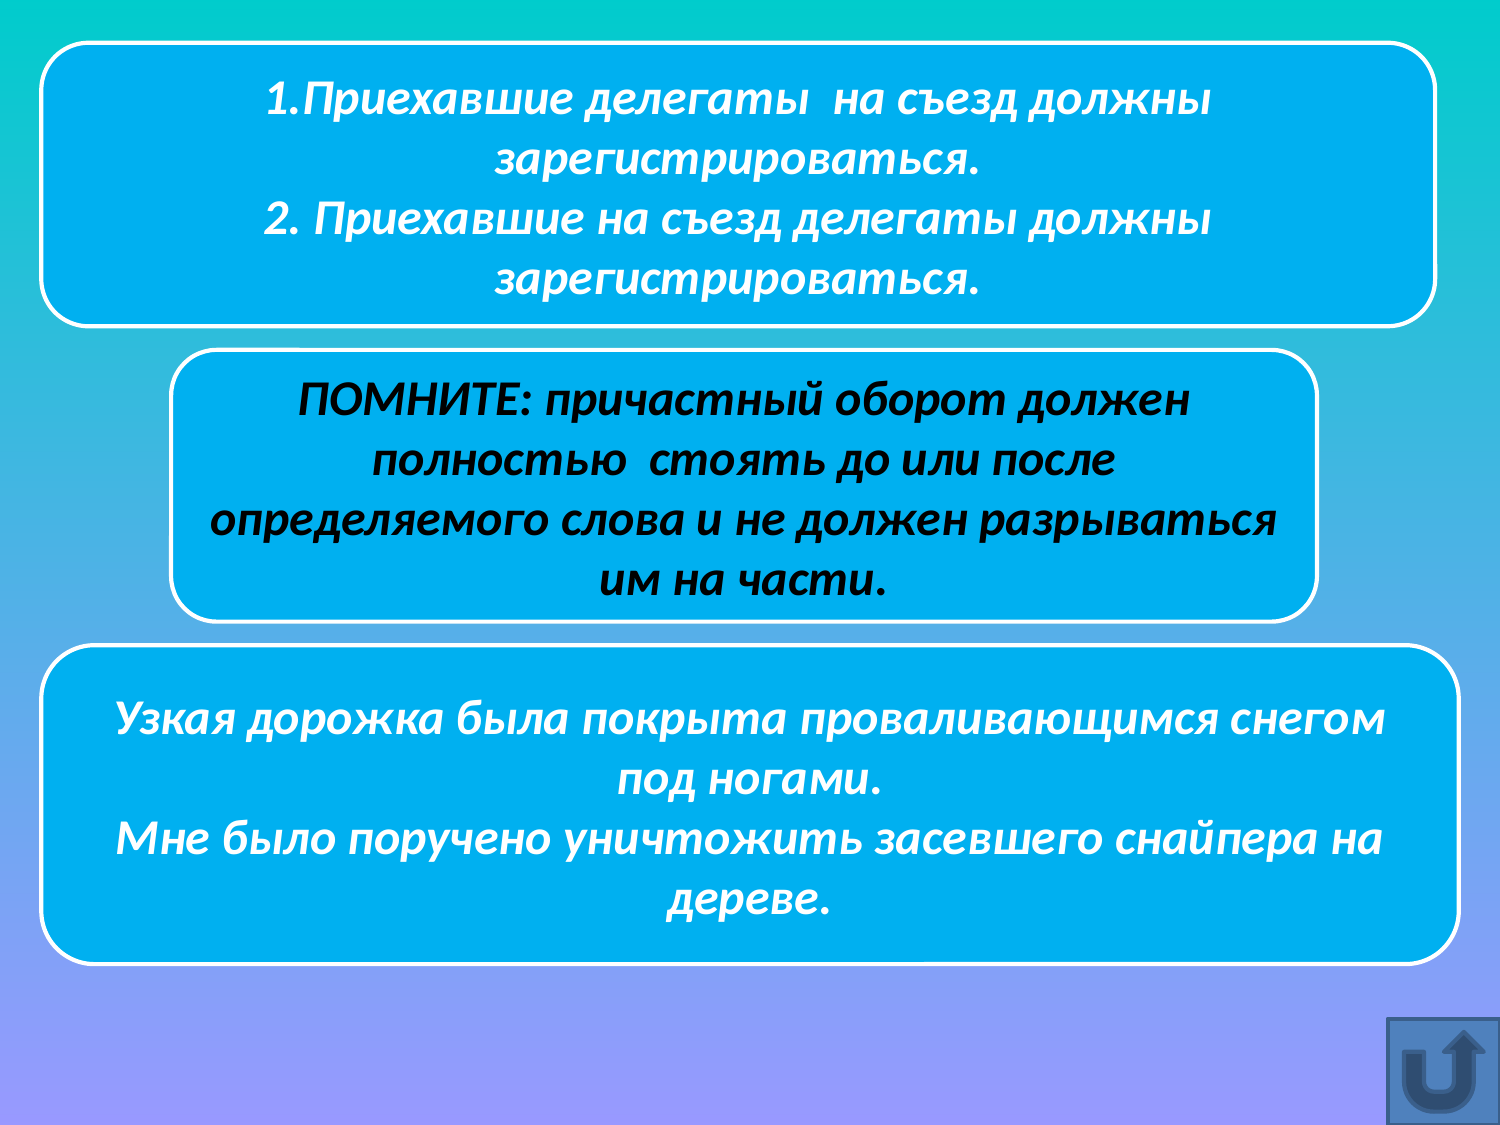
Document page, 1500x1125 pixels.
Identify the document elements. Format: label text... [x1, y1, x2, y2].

text_box Узкая дорожка была покрыта проваливающимся снегом под ногами. Мне было поручено уничтожить засевшего снайпера на дереве. [39, 643, 1461, 967]
text_box 1.Приехавшие делегаты на съезд должны зарегистрироваться. 2. Приехавшие на съезд делегаты должны зарегистрироваться. [39, 40, 1438, 329]
text_box ПОМНИТЕ: причастный оборот должен полностью стоять до или после определяемого слова и не должен разрываться им на части. [168, 347, 1320, 624]
text_box [1386, 1017, 1500, 1125]
